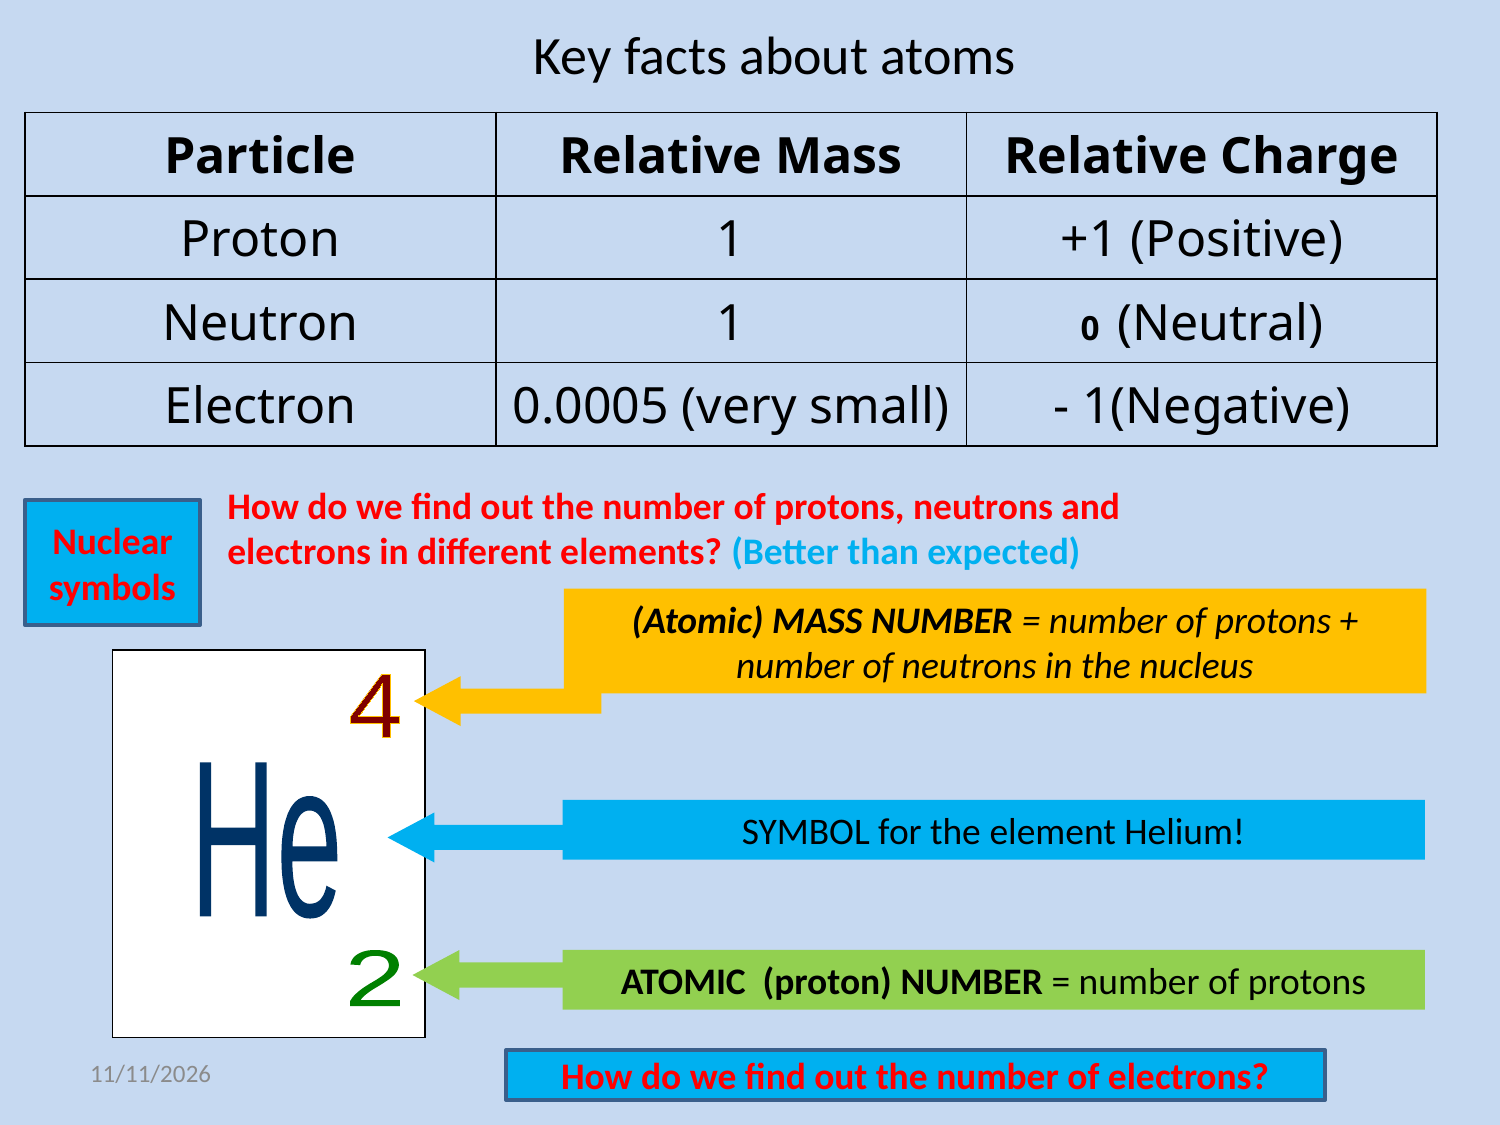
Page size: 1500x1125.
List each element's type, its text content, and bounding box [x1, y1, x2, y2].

table_cell Electron [26, 363, 495, 445]
table_header Particle [26, 113, 495, 195]
table_cell 0.0005 (very small) [497, 363, 966, 445]
table_cell 0 (Neutral) [967, 280, 1436, 362]
table_header Relative Charge [967, 113, 1436, 195]
table_cell - 1(Negative) [967, 363, 1436, 445]
text_box Nuclear symbols [23, 498, 202, 627]
text_box How do we find out the number of protons, neutrons and electrons in different elements? (Better than expected) [212, 474, 1288, 580]
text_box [413, 588, 1427, 727]
table_header Relative Mass [497, 113, 966, 195]
table_cell Proton [26, 197, 495, 278]
text_box How do we find out the number of electrons? [504, 1048, 1327, 1102]
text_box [387, 799, 1426, 863]
table_cell 1 [497, 280, 966, 362]
table_cell 1 [497, 197, 966, 278]
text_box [112, 649, 426, 1038]
title Key facts about atoms [150, 12, 1400, 93]
table_cell +1 (Positive) [967, 197, 1436, 278]
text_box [412, 949, 1426, 1011]
table_cell Neutron [26, 280, 495, 362]
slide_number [75, 1042, 425, 1103]
